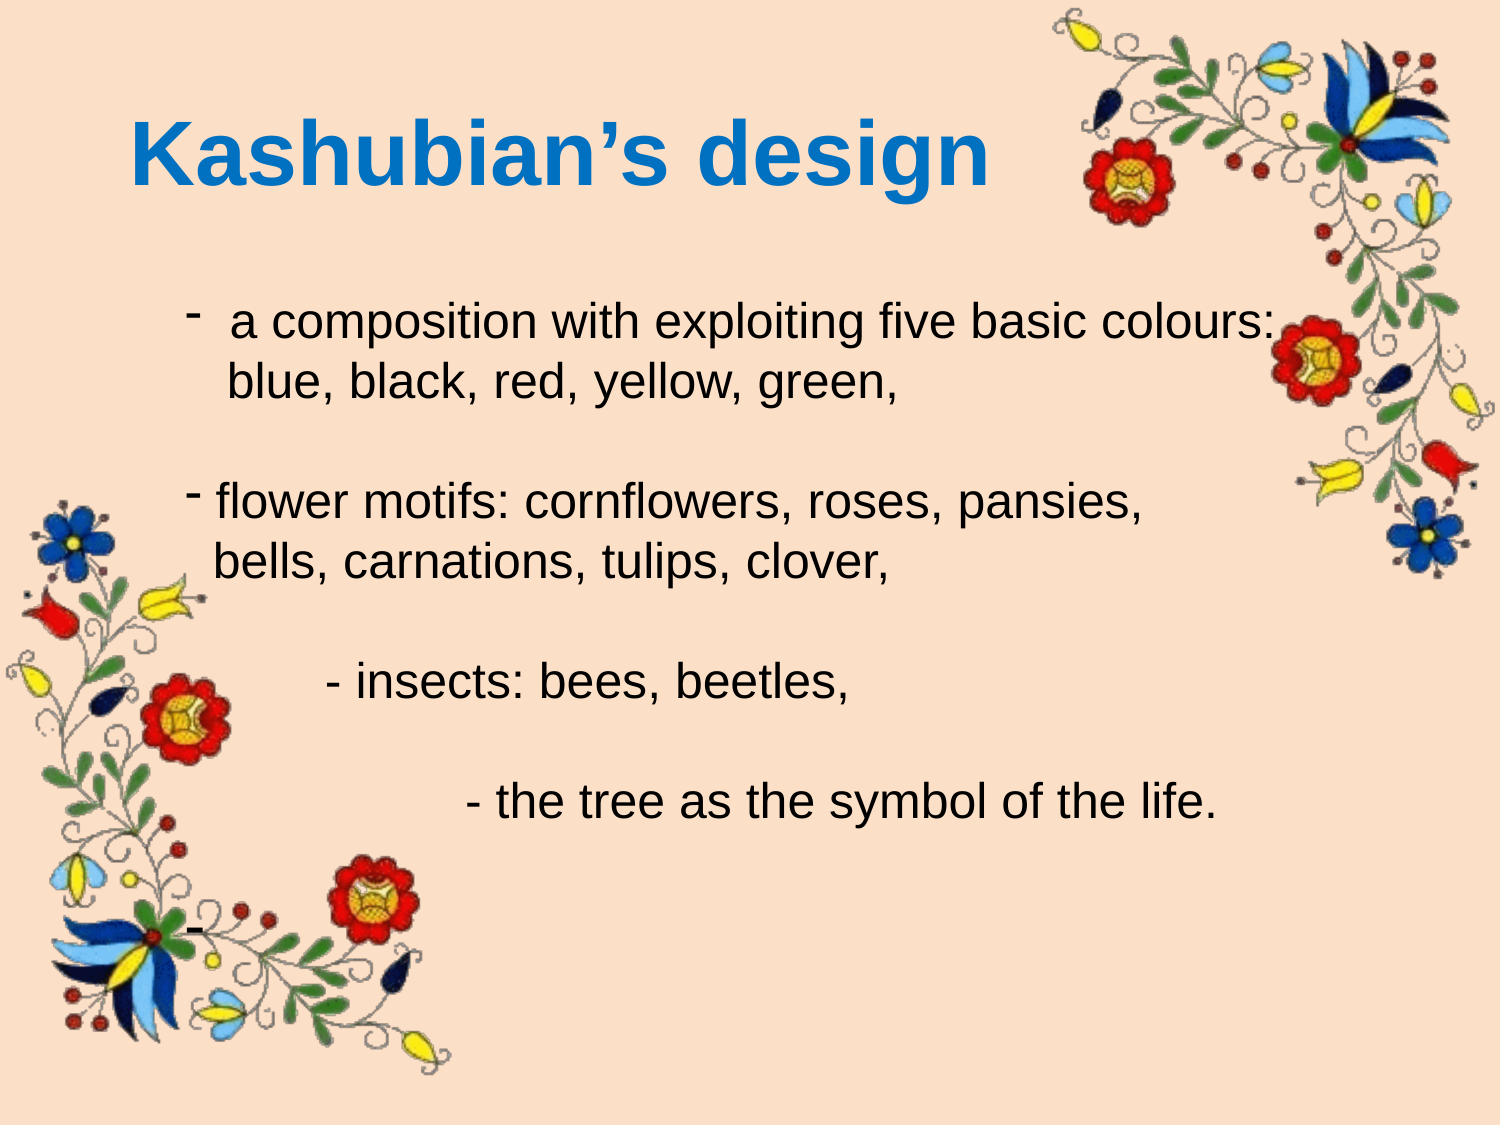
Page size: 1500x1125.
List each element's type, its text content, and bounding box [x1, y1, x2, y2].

text_box a composition with exploiting five basic colours: blue, black, red, yellow, green, flower motifs: cornflowers, roses, pansies, bells, carnations, tulips, clover, - insects: bees, beetles, - the tree as the symbol of the life. [170, 281, 1292, 976]
picture [982, 2, 1500, 585]
title Kashubian’s design [112, 54, 1010, 243]
picture [0, 494, 521, 1081]
